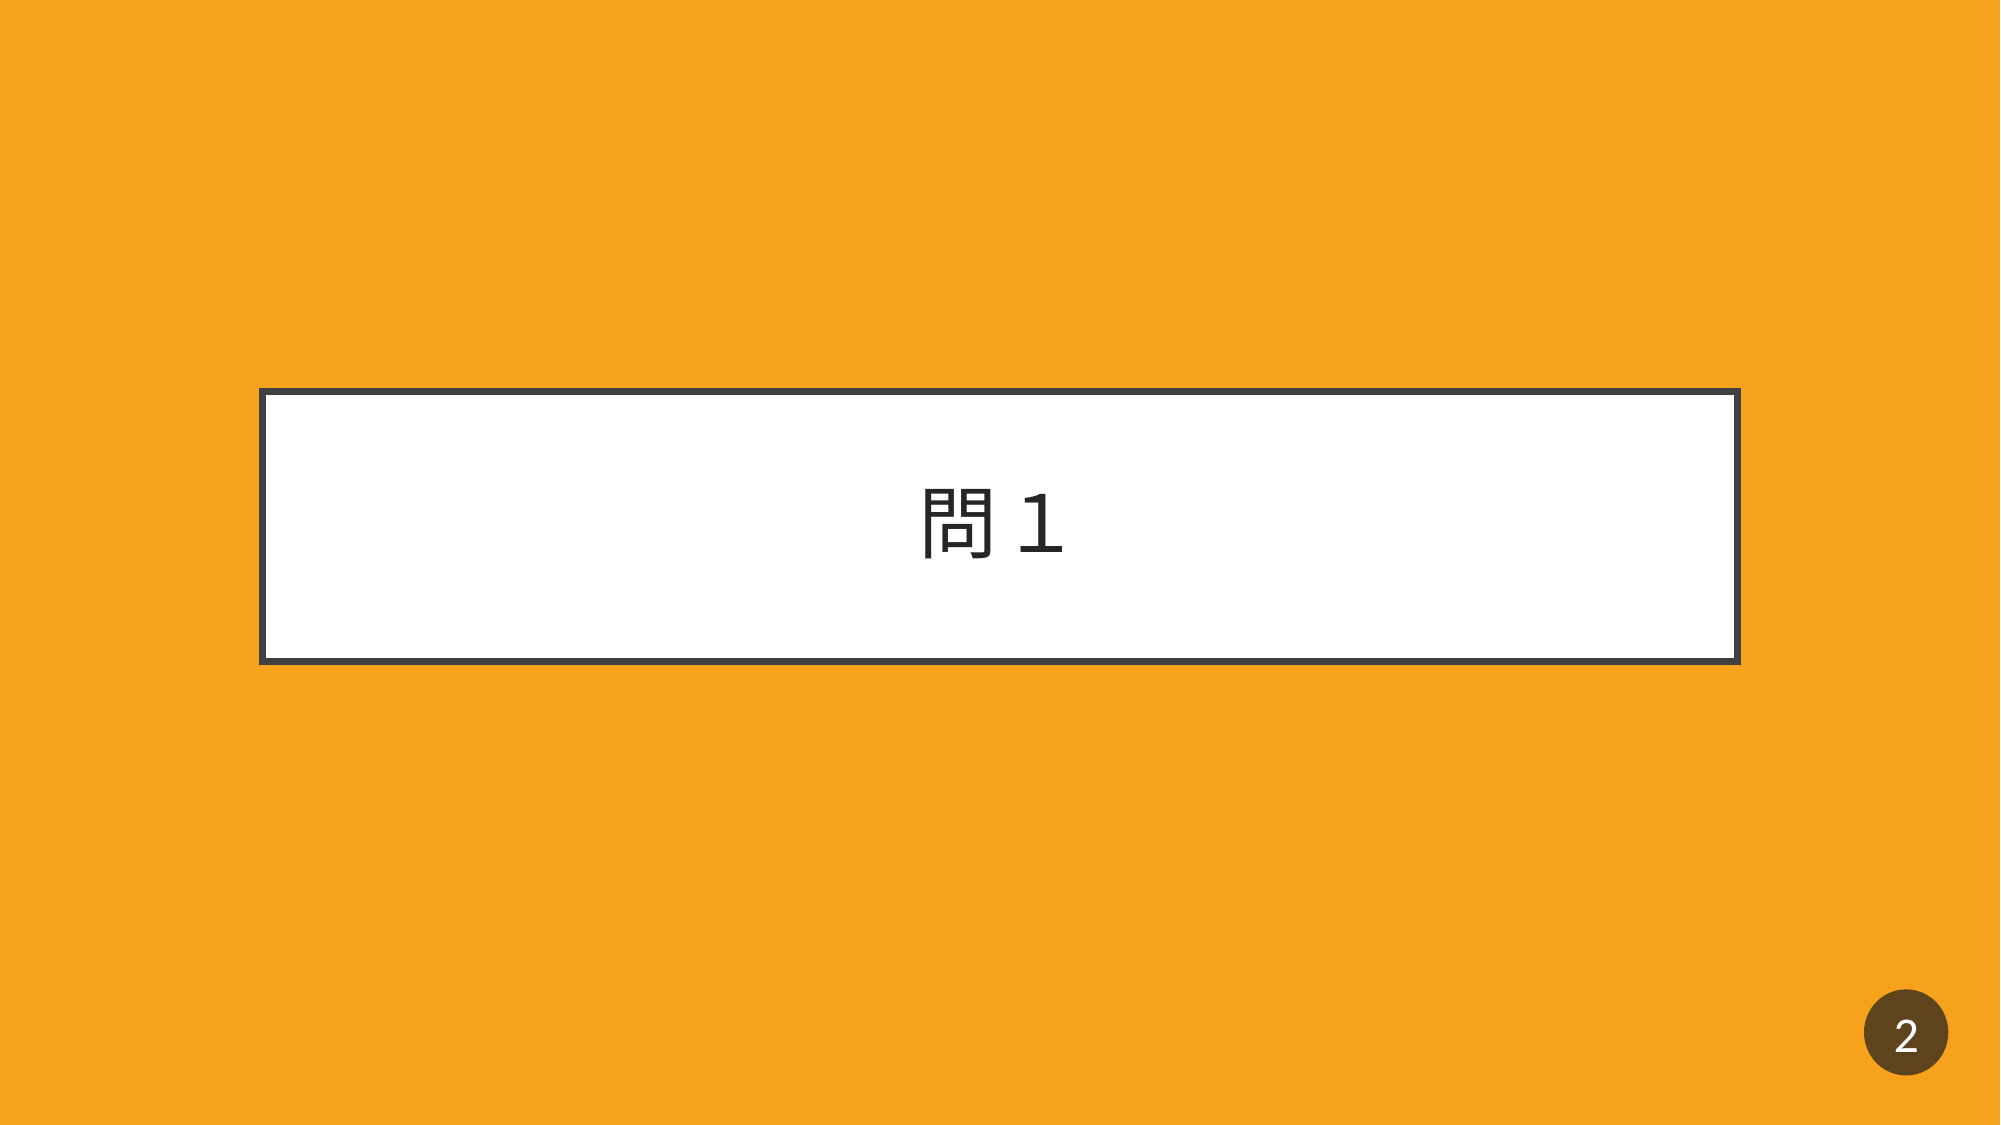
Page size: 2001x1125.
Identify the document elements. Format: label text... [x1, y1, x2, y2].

title 問１ [259, 388, 1741, 665]
slide_number 1 [1863, 989, 1949, 1076]
